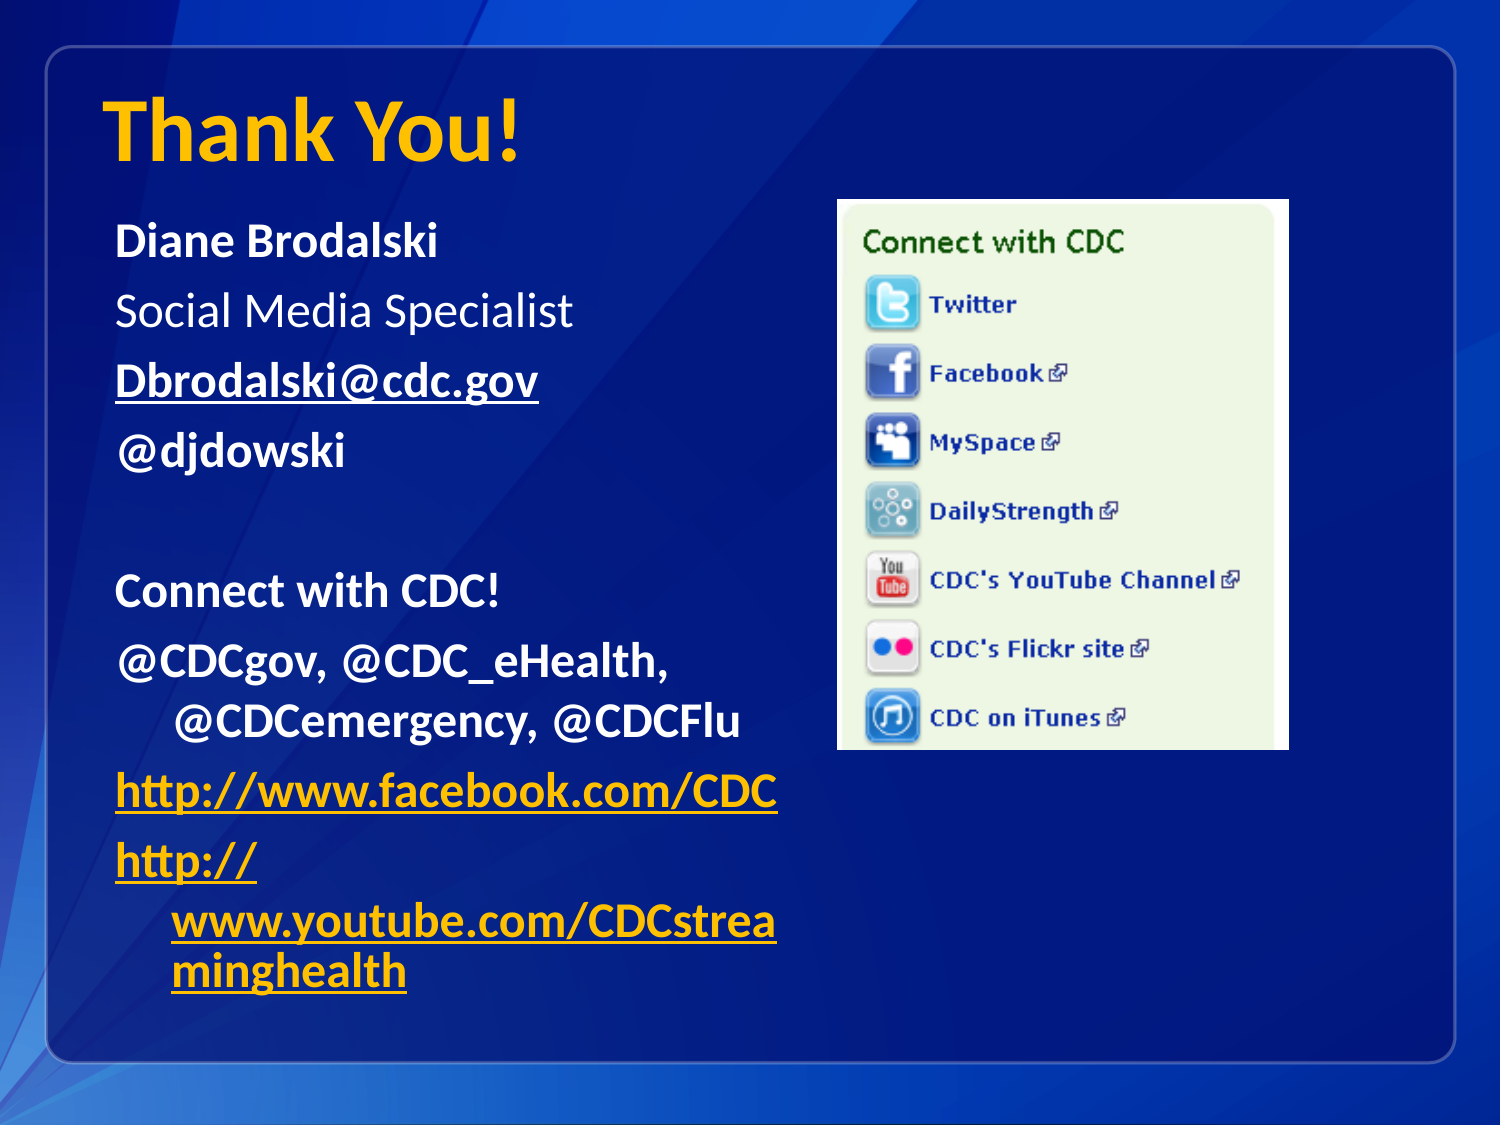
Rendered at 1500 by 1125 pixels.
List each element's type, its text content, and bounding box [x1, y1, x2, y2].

list Diane Brodalski Social Media Specialist Dbrodalski@cdc.gov @djdowski Connect with CDC! @CDCgov, @CDC_eHealth, @CDCemergency, @CDCFlu http://www.facebook.com/CDC http://www.youtube.com/CDCstreaminghealth [99, 200, 800, 988]
picture [0, 0, 1500, 1125]
title Thank You! [87, 62, 1438, 168]
